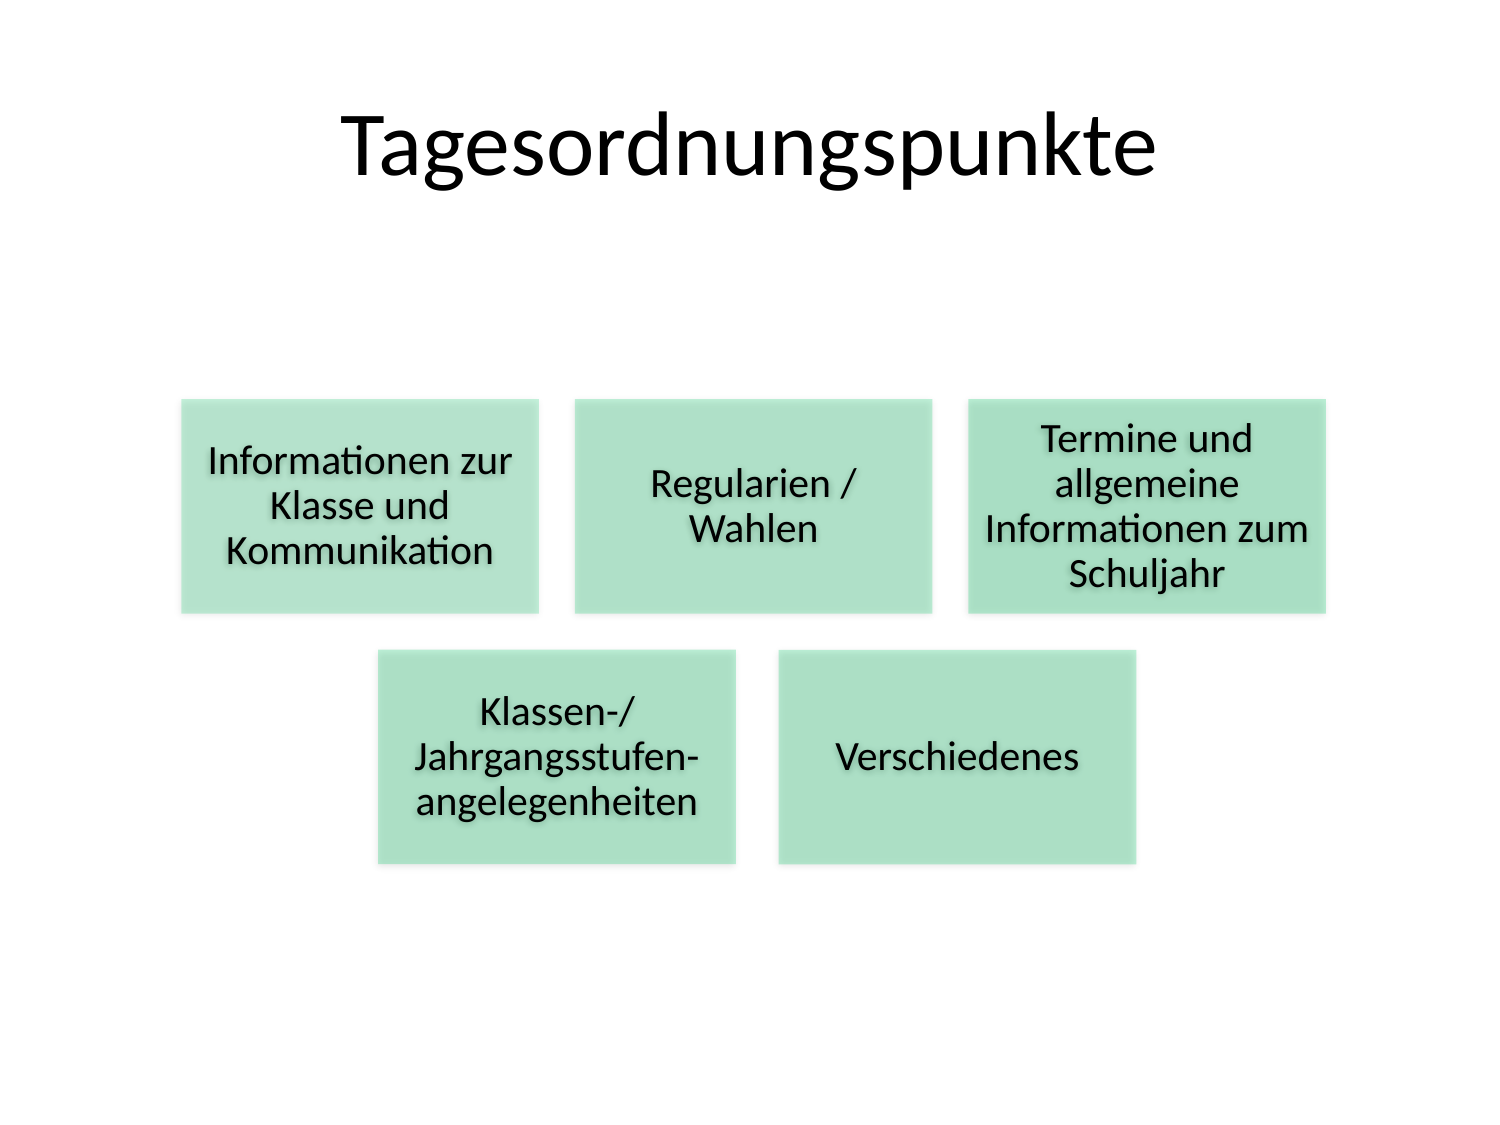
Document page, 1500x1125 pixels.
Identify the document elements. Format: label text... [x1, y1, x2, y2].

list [134, 398, 1373, 865]
title Tagesordnungspunkte [75, 45, 1425, 233]
